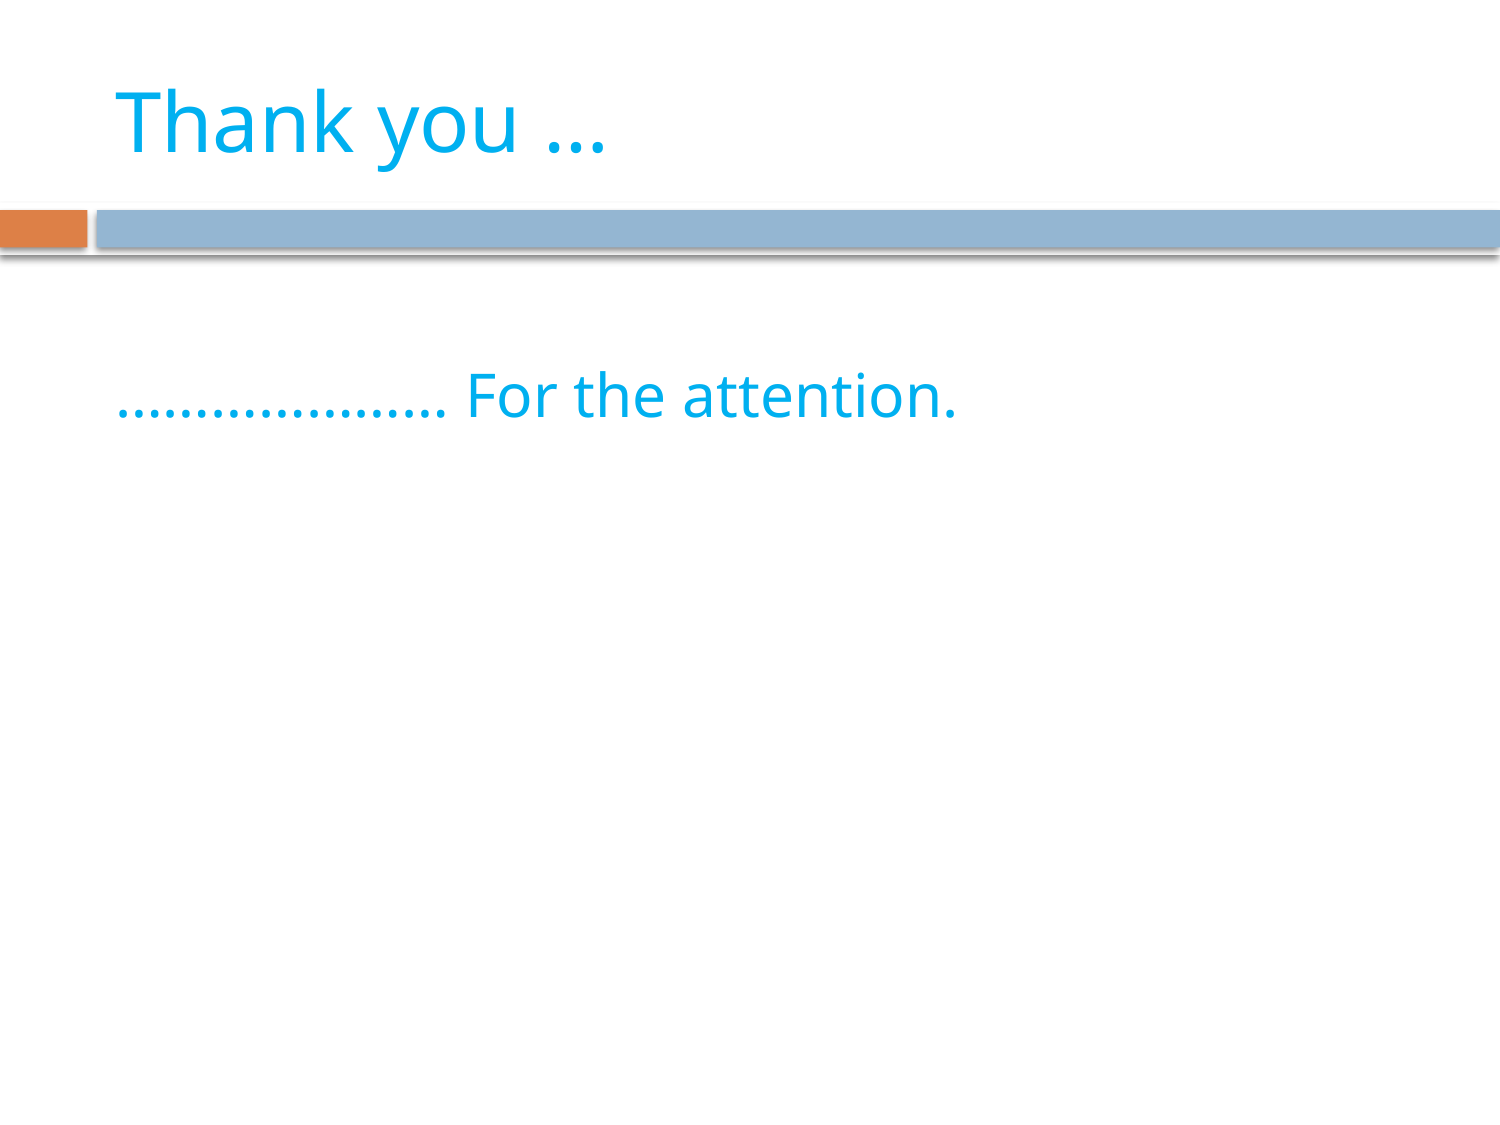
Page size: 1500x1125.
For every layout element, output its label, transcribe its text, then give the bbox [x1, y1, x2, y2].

title Thank you … [100, 37, 1438, 200]
list ………………… For the attention. [100, 262, 1438, 1000]
